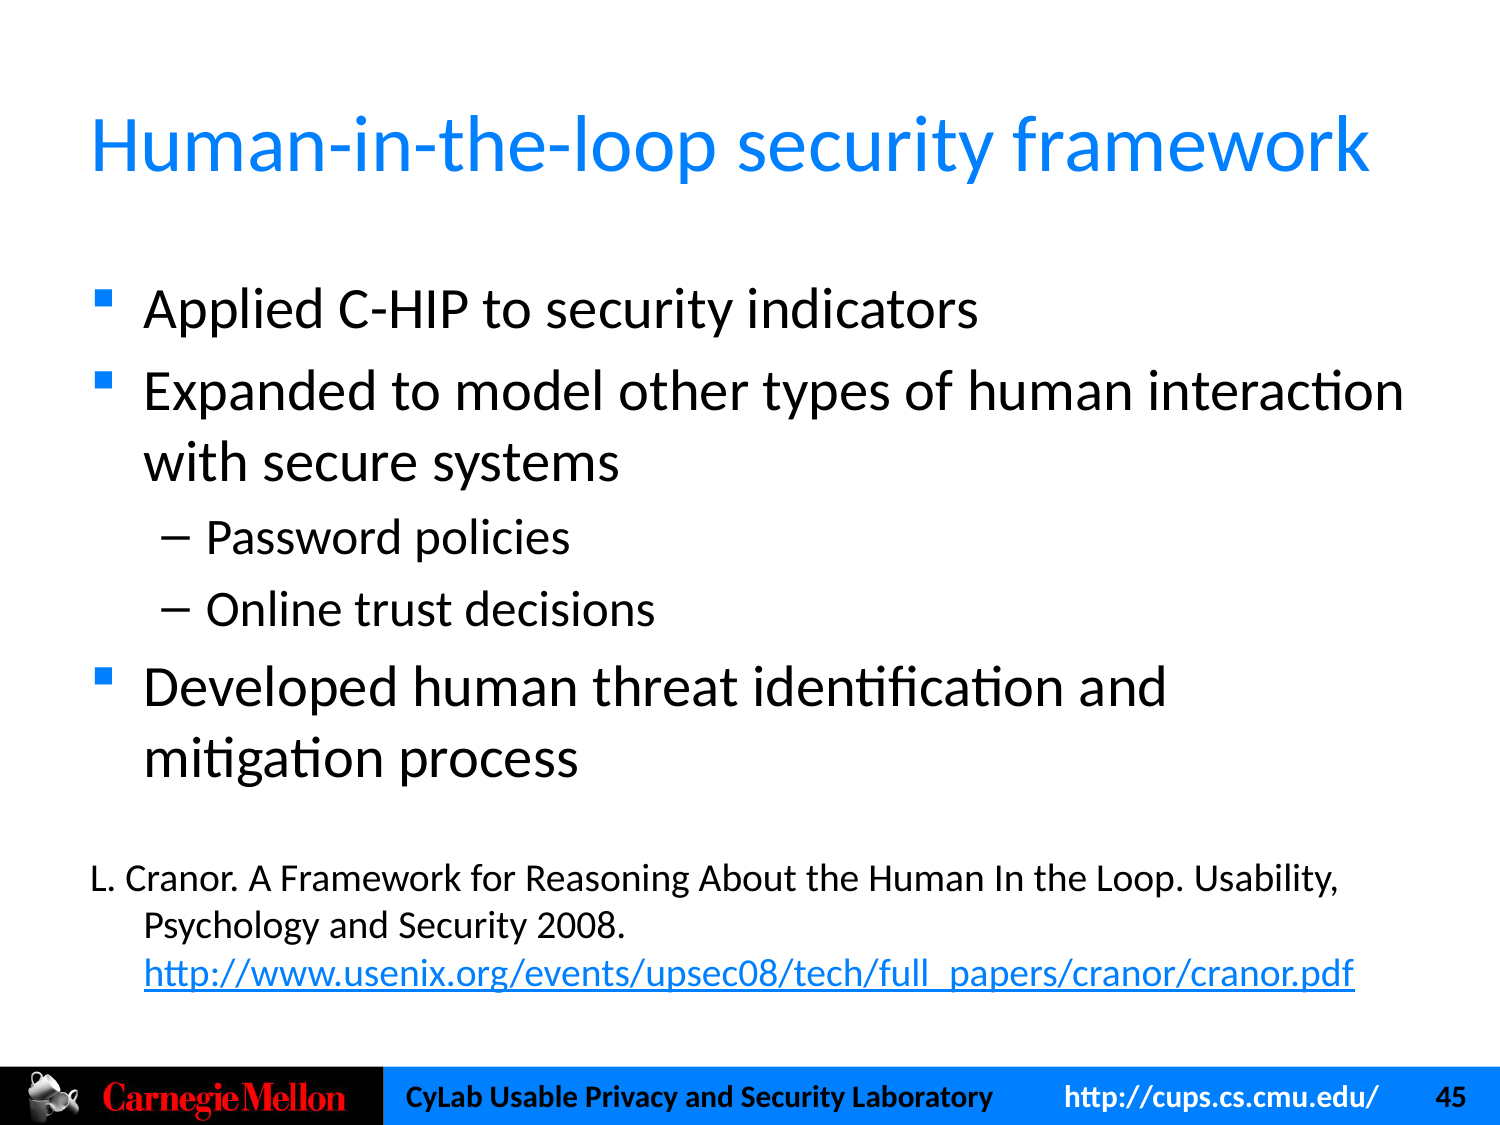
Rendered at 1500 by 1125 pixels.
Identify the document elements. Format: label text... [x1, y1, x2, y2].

list Applied C-HIP to security indicators Expanded to model other types of human interaction with secure systems Password policies Online trust decisions Developed human threat identification and mitigation process L. Cranor. A Framework for Reasoning About the Human In the Loop. Usability, Psychology and Security 2008. http://www.usenix.org/events/upsec08/tech/full_papers/cranor/cranor.pdf [75, 262, 1425, 1005]
picture [98, 1080, 348, 1122]
picture [23, 1068, 83, 1124]
title Human-in-the-loop security framework [75, 45, 1425, 233]
